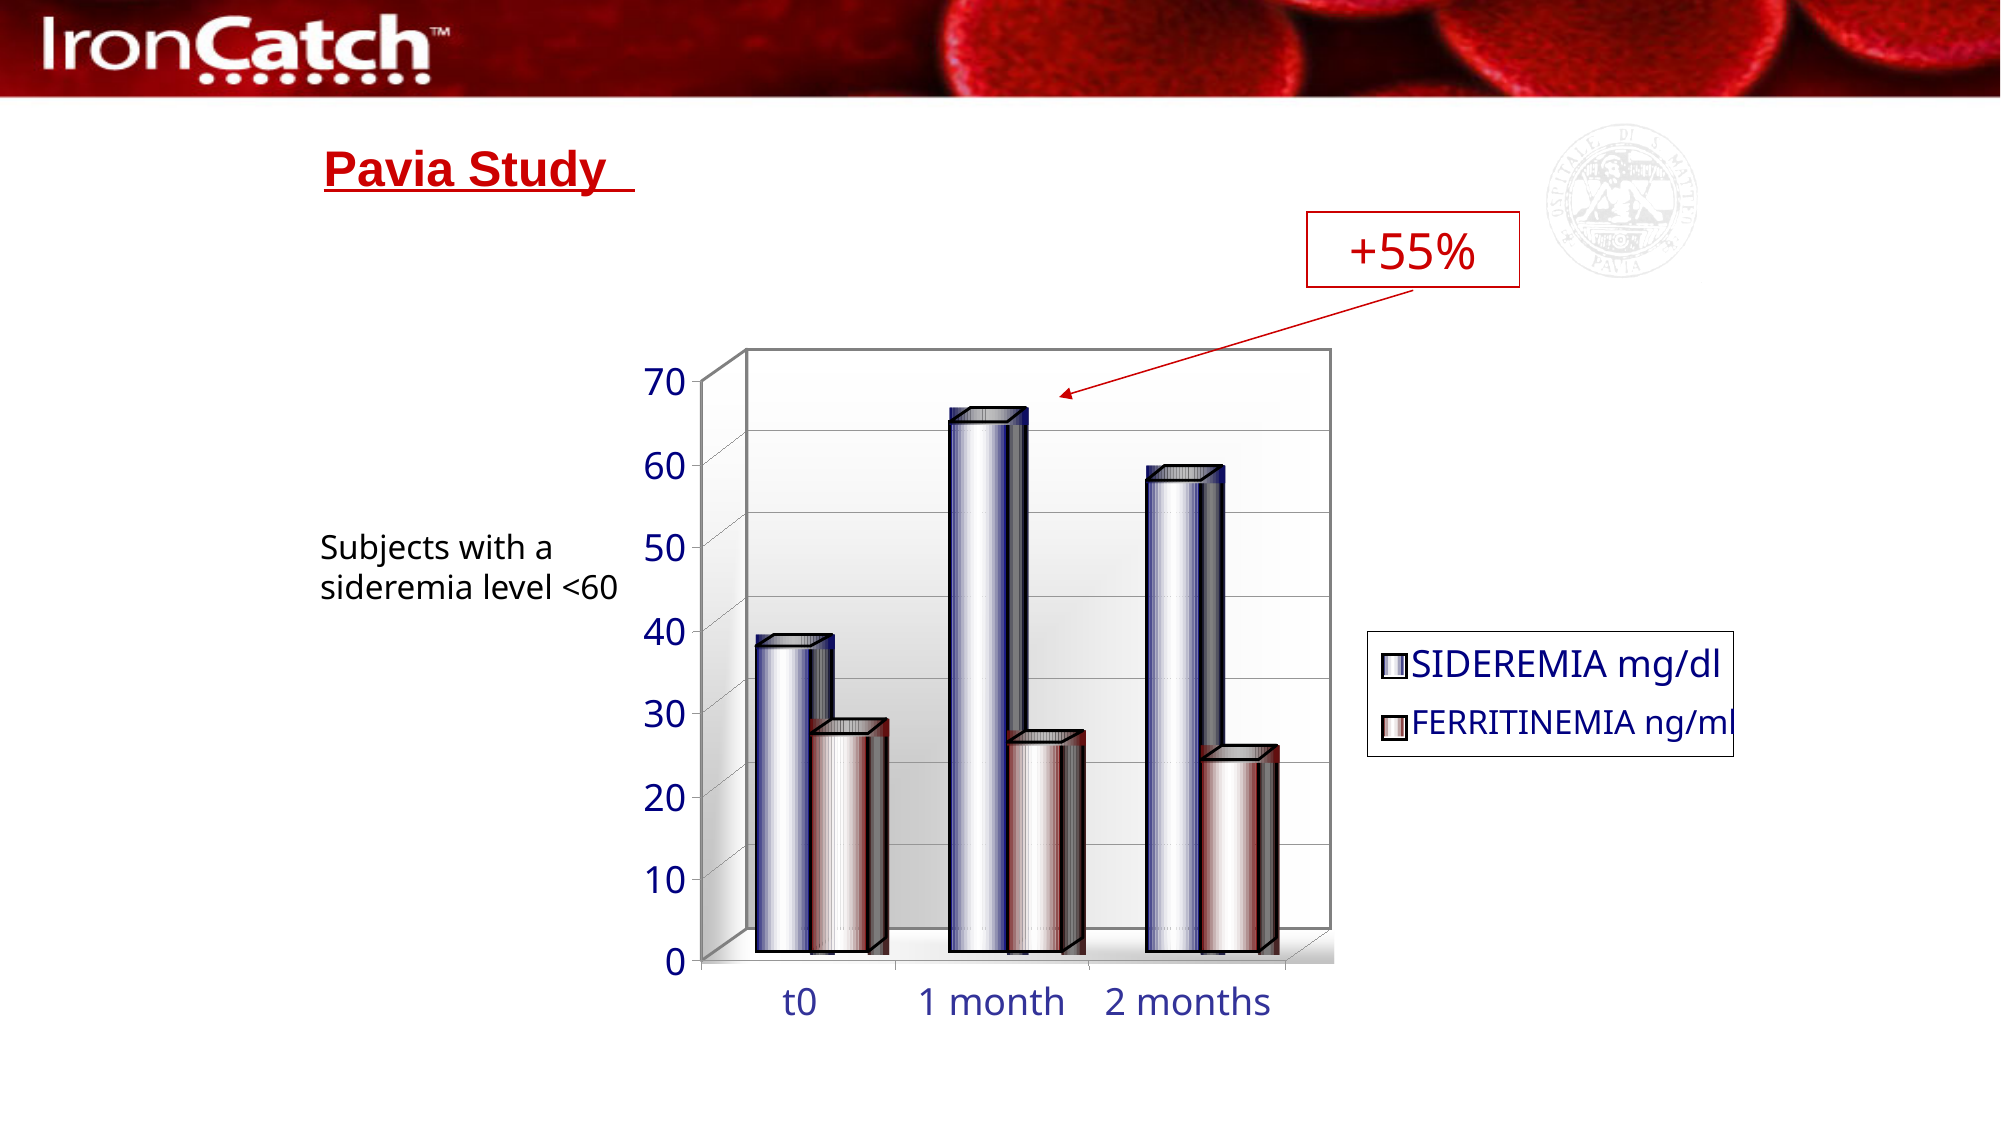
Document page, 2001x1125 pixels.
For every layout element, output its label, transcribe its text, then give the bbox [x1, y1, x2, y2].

picture [0, 0, 2001, 1125]
text_box +55% [1306, 212, 1520, 287]
text_box Pavia Study [309, 128, 805, 204]
list Subjects with a sideremia level <60 [304, 461, 581, 591]
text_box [586, 302, 1764, 1090]
